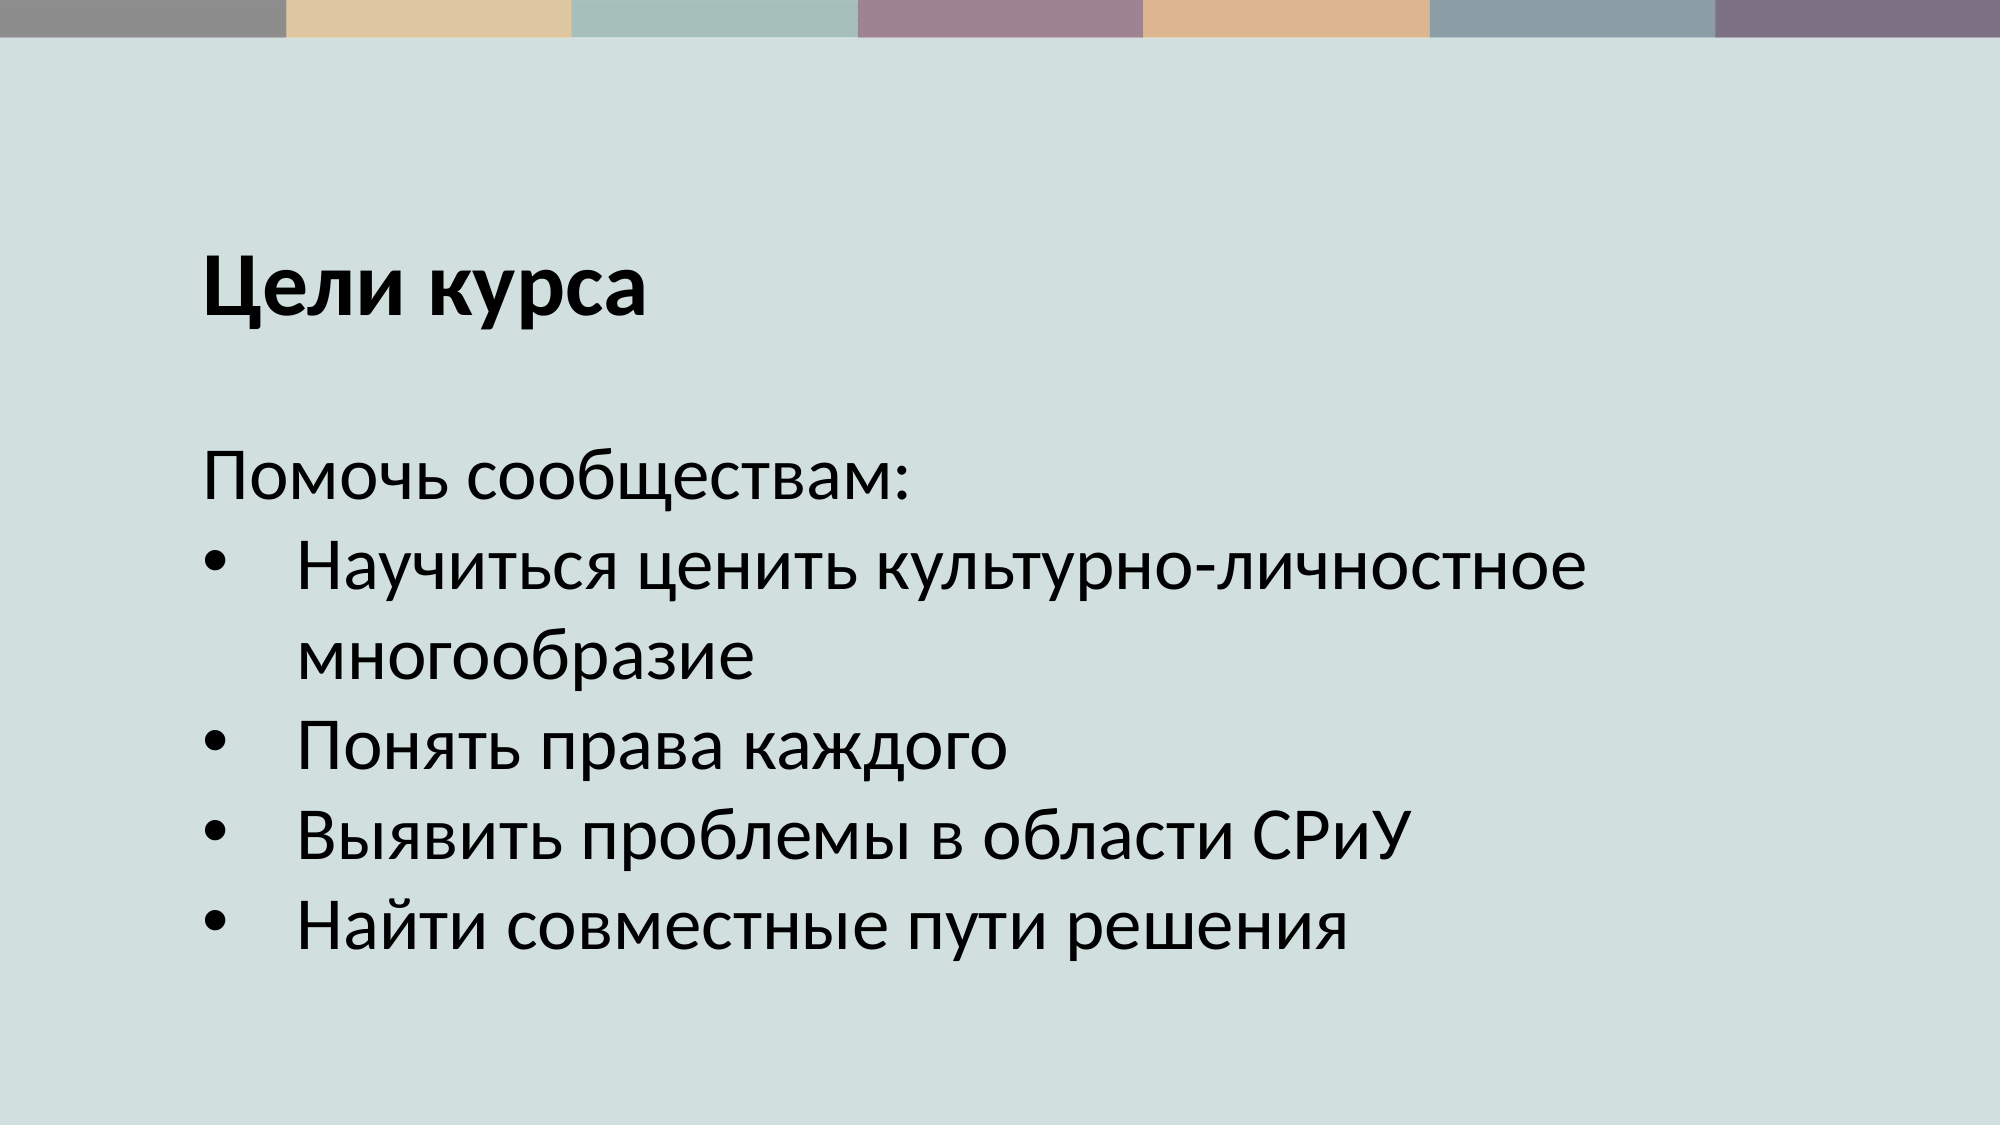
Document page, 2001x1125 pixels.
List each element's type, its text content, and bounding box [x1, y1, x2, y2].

text_box Цели курса Помочь сообществам: Научиться ценить культурно-личностное многообразие Понять права каждого Выявить проблемы в области СРиУ Найти совместные пути решения [187, 216, 1800, 972]
picture [0, 0, 2000, 38]
